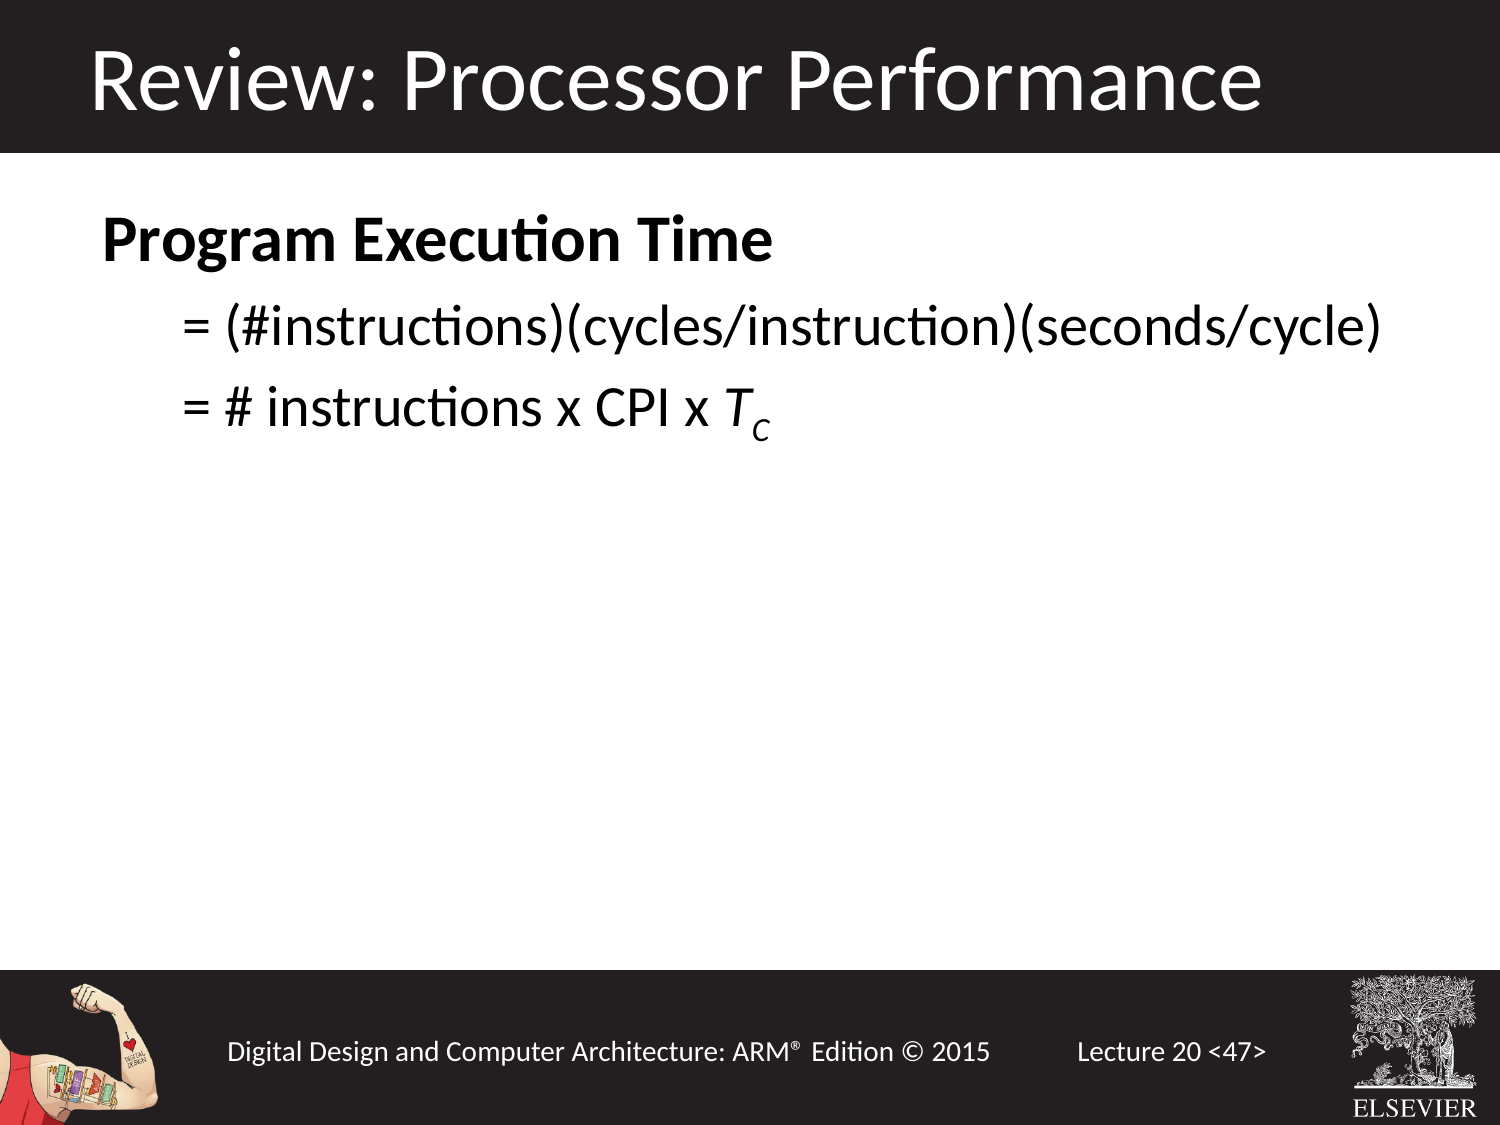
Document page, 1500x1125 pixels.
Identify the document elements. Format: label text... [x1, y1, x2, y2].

picture [1350, 974, 1477, 1117]
picture [0, 979, 163, 1125]
text_box Review: Processor Performance [75, 11, 1375, 136]
list Program Execution Time = (#instructions)(cycles/instruction)(seconds/cycle) = # instructions x CPI x TC [87, 187, 1438, 1000]
